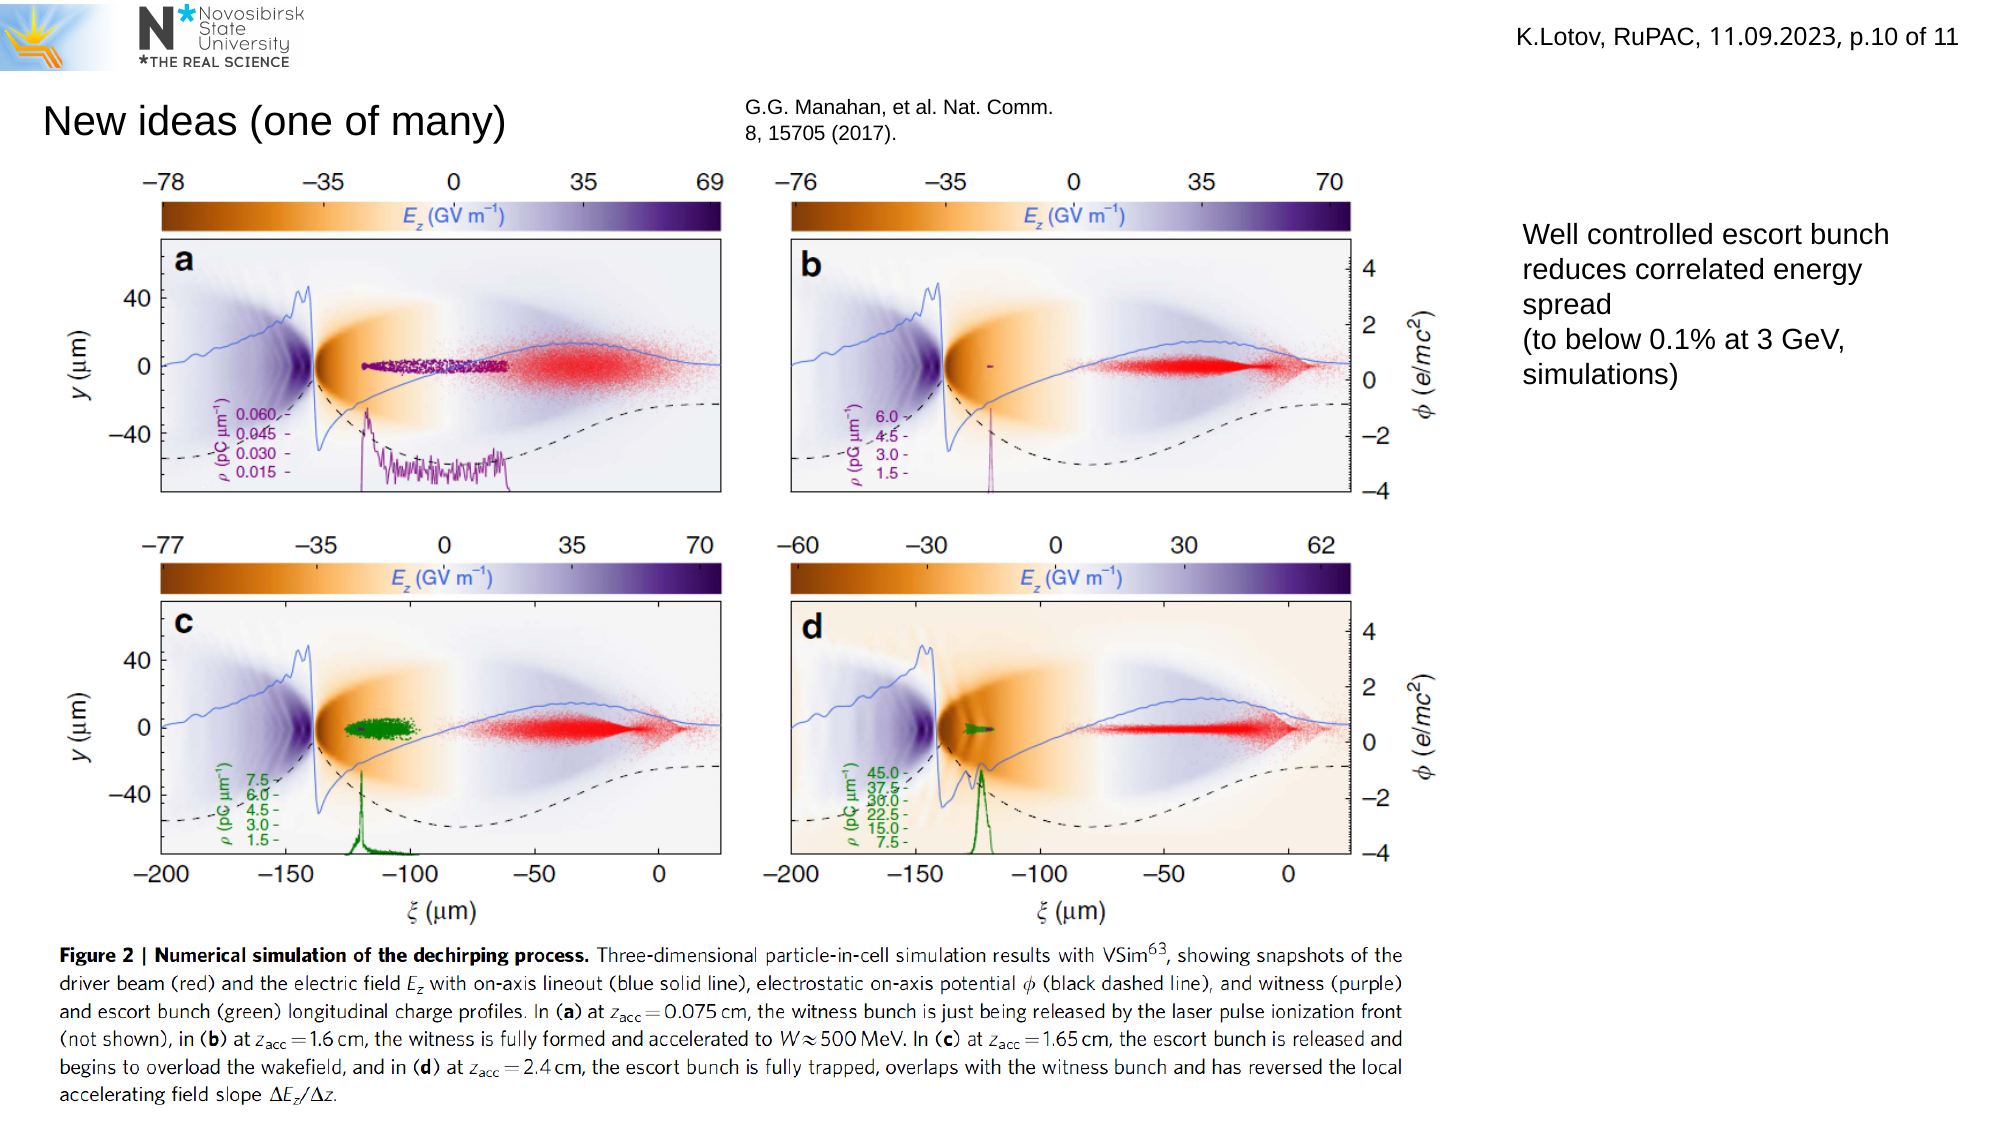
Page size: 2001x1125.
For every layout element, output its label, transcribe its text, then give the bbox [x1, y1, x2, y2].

text_box Well controlled escort bunch reduces correlated energy spread (to below 0.1% at 3 GeV, simulations) [1507, 208, 1969, 398]
picture [66, 173, 1437, 925]
text_box New ideas (one of many) [27, 86, 523, 152]
picture [0, 3, 119, 71]
text_box K.Lotov, RuPAC, 11.09.2023, p.10 of 11 [1501, 12, 1975, 58]
picture [59, 942, 1402, 1105]
picture [139, 4, 304, 67]
text_box G.G. Manahan, et al. Nat. Comm. 8, 15705 (2017). [730, 86, 1085, 152]
